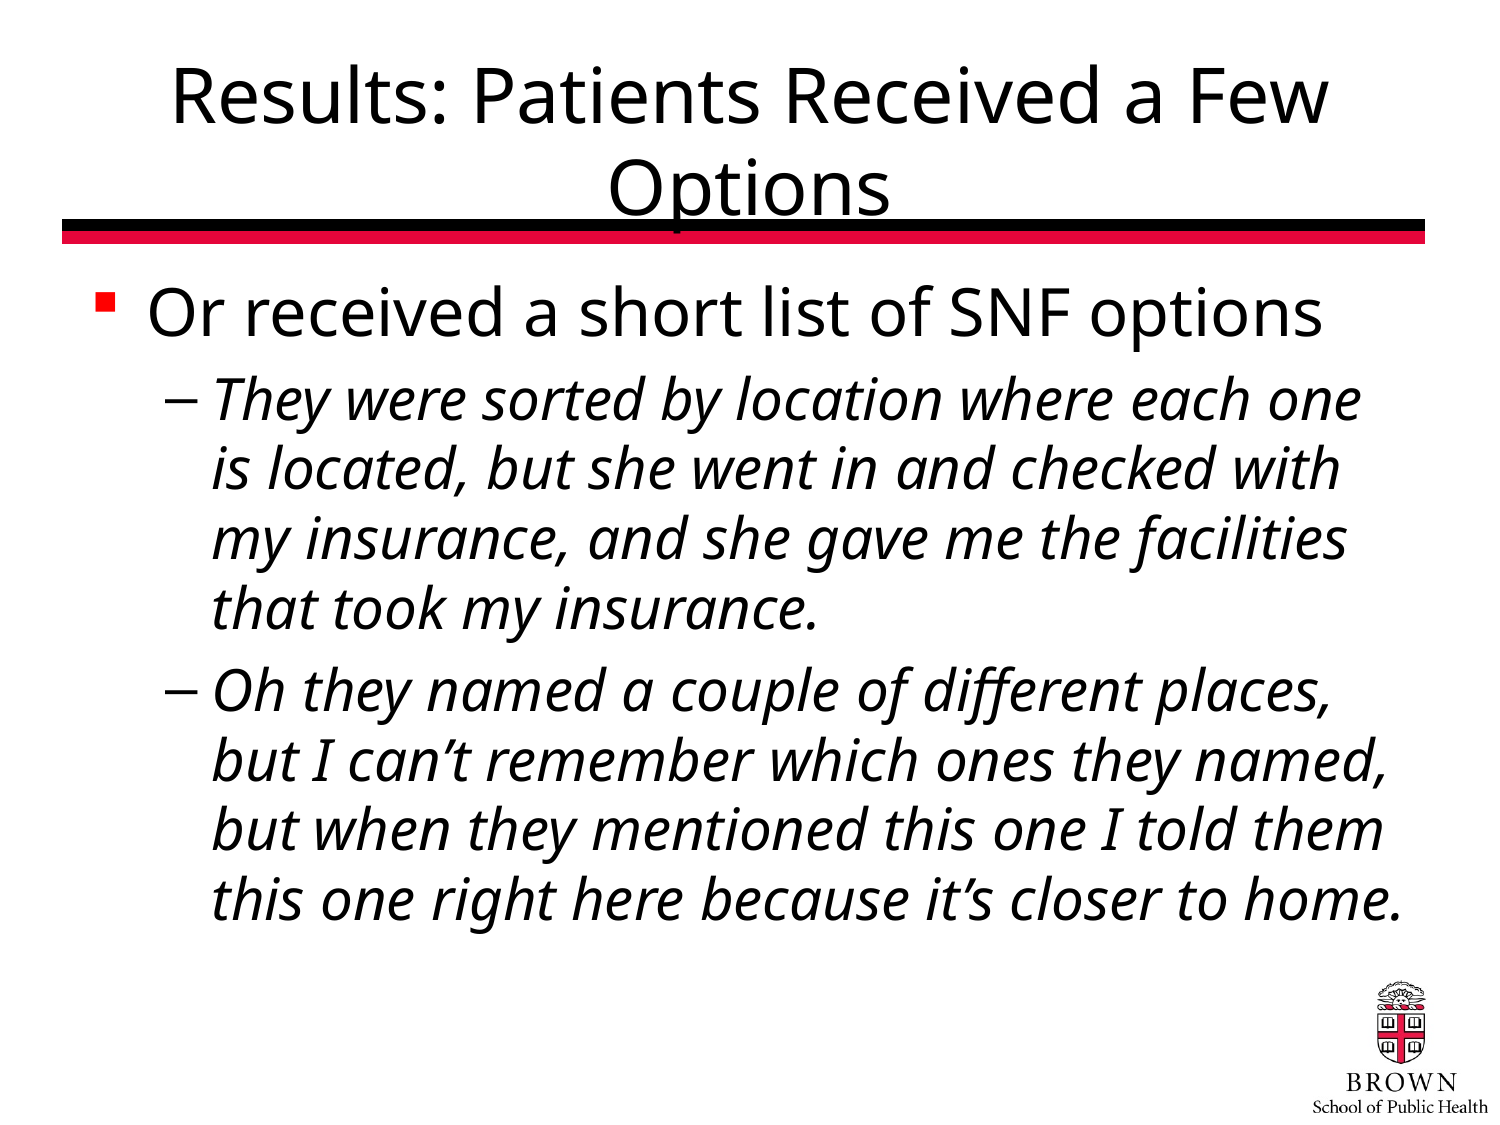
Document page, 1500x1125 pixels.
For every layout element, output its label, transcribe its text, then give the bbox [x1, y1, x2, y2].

title Results: Patients Received a Few Options [75, 45, 1425, 233]
list Or received a short list of SNF options They were sorted by location where each one is located, but she went in and checked with my insurance, and she gave me the facilities that took my insurance. Oh they named a couple of different places, but I can’t remember which ones they named, but when they mentioned this one I told them this one right here because it’s closer to home. [75, 262, 1425, 1005]
picture [1313, 980, 1488, 1113]
